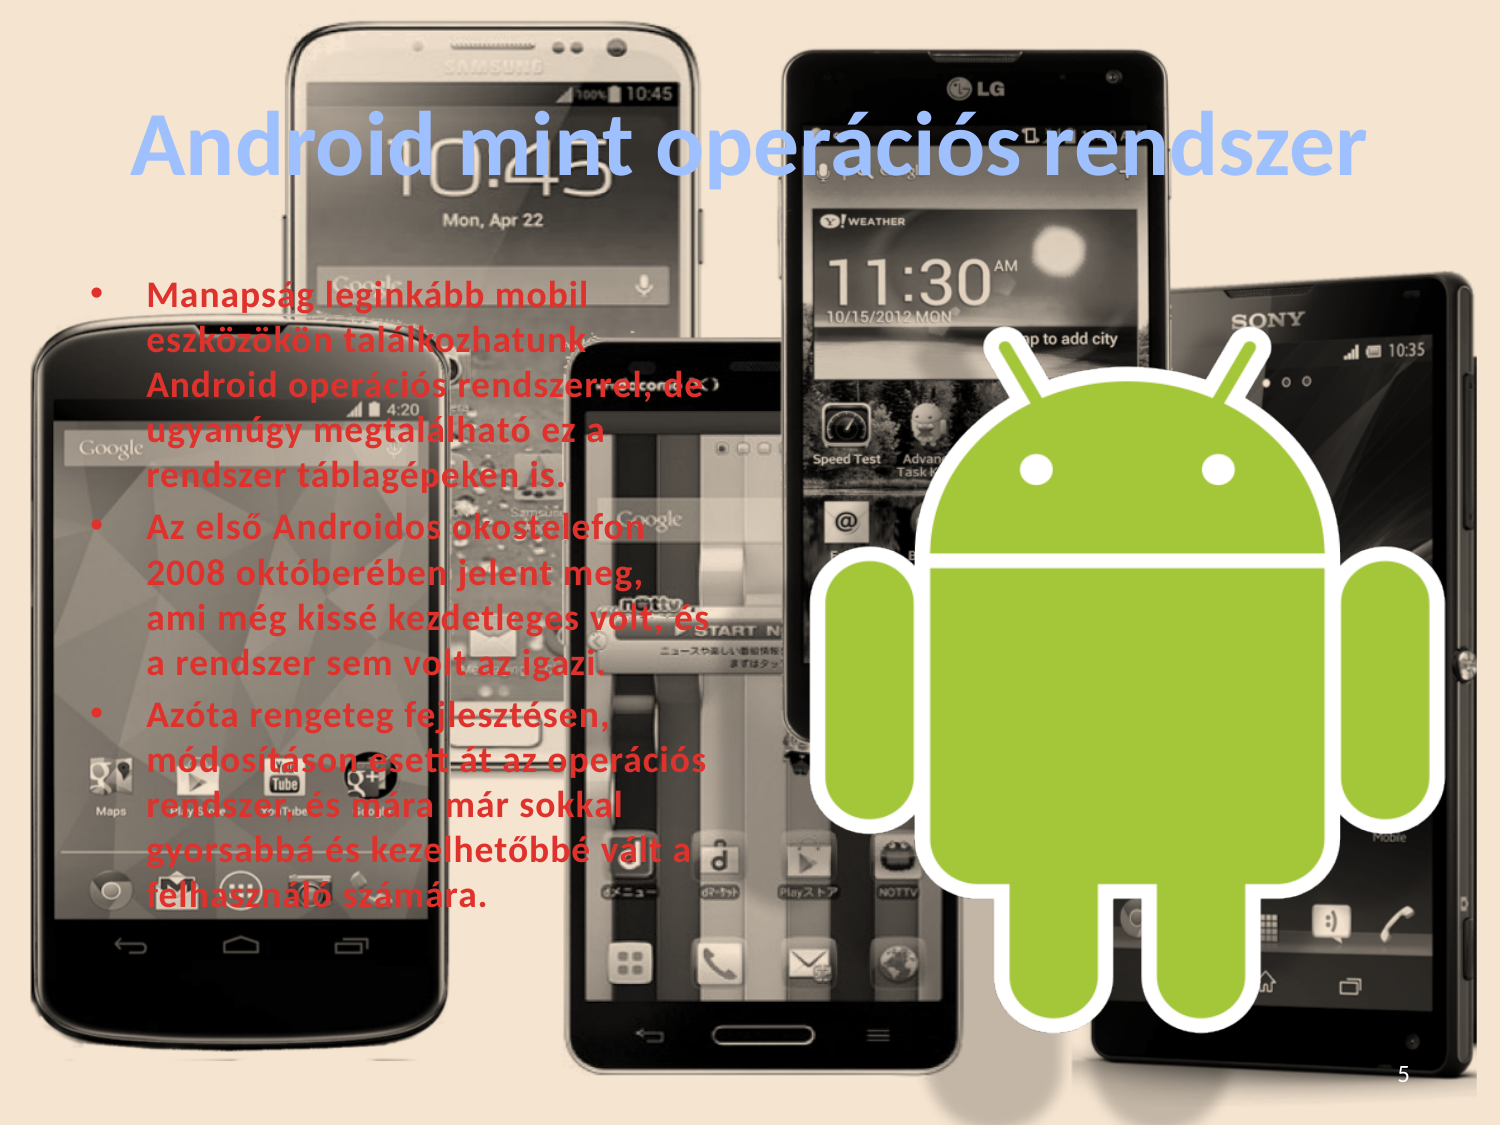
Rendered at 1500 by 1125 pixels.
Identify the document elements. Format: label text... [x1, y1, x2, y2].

title Android mint operációs rendszer [75, 45, 1425, 233]
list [808, 326, 1446, 1034]
list Manapság leginkább mobil eszközökön találkozhatunk Android operációs rendszerrel, de ugyanúgy megtalálható ez a rendszer táblagépeken is. Az első Androidos okostelefon 2008 októberében jelent meg, ami még kissé kezdetleges volt, és a rendszer sem volt az igazi. Azóta rengeteg fejlesztésen, módosításon esett át az operációs rendszer, és mára már sokkal gyorsabbá és kezelhetőbbé vált a felhasználó számára. [75, 262, 738, 1005]
slide_number 5 [1074, 1042, 1425, 1103]
